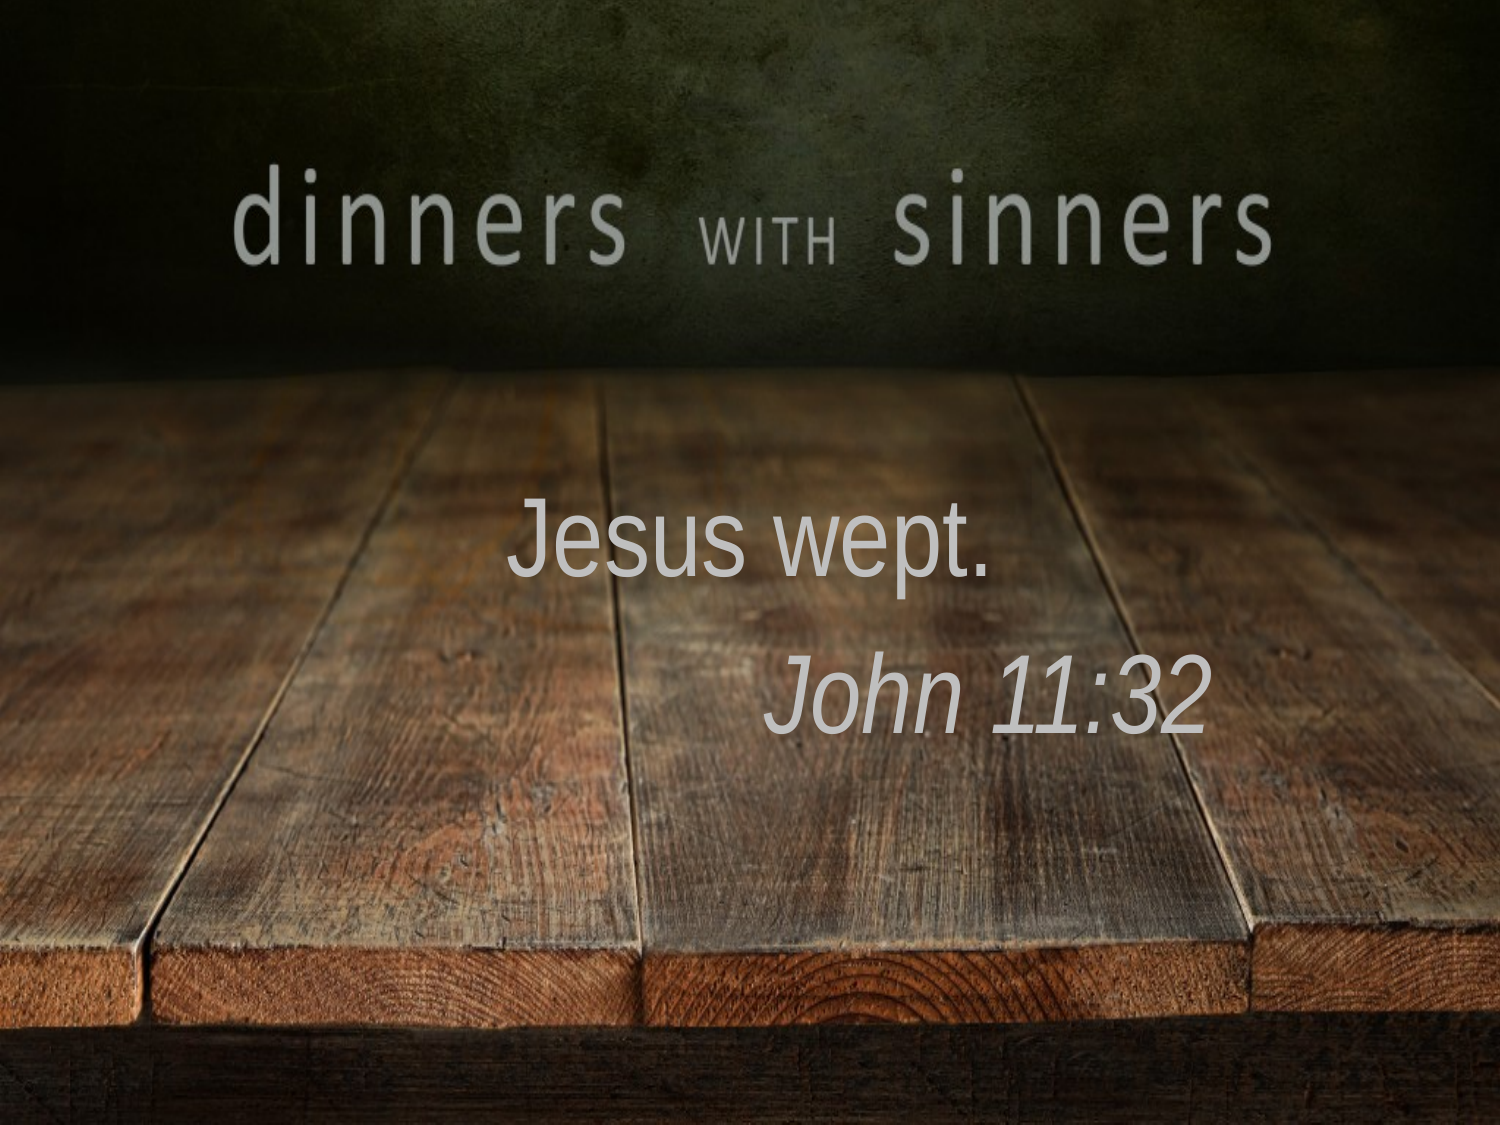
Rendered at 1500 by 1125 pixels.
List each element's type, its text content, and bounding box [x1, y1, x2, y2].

picture [0, 0, 1500, 1125]
list Jesus wept. John 11:32 [88, 456, 1439, 776]
